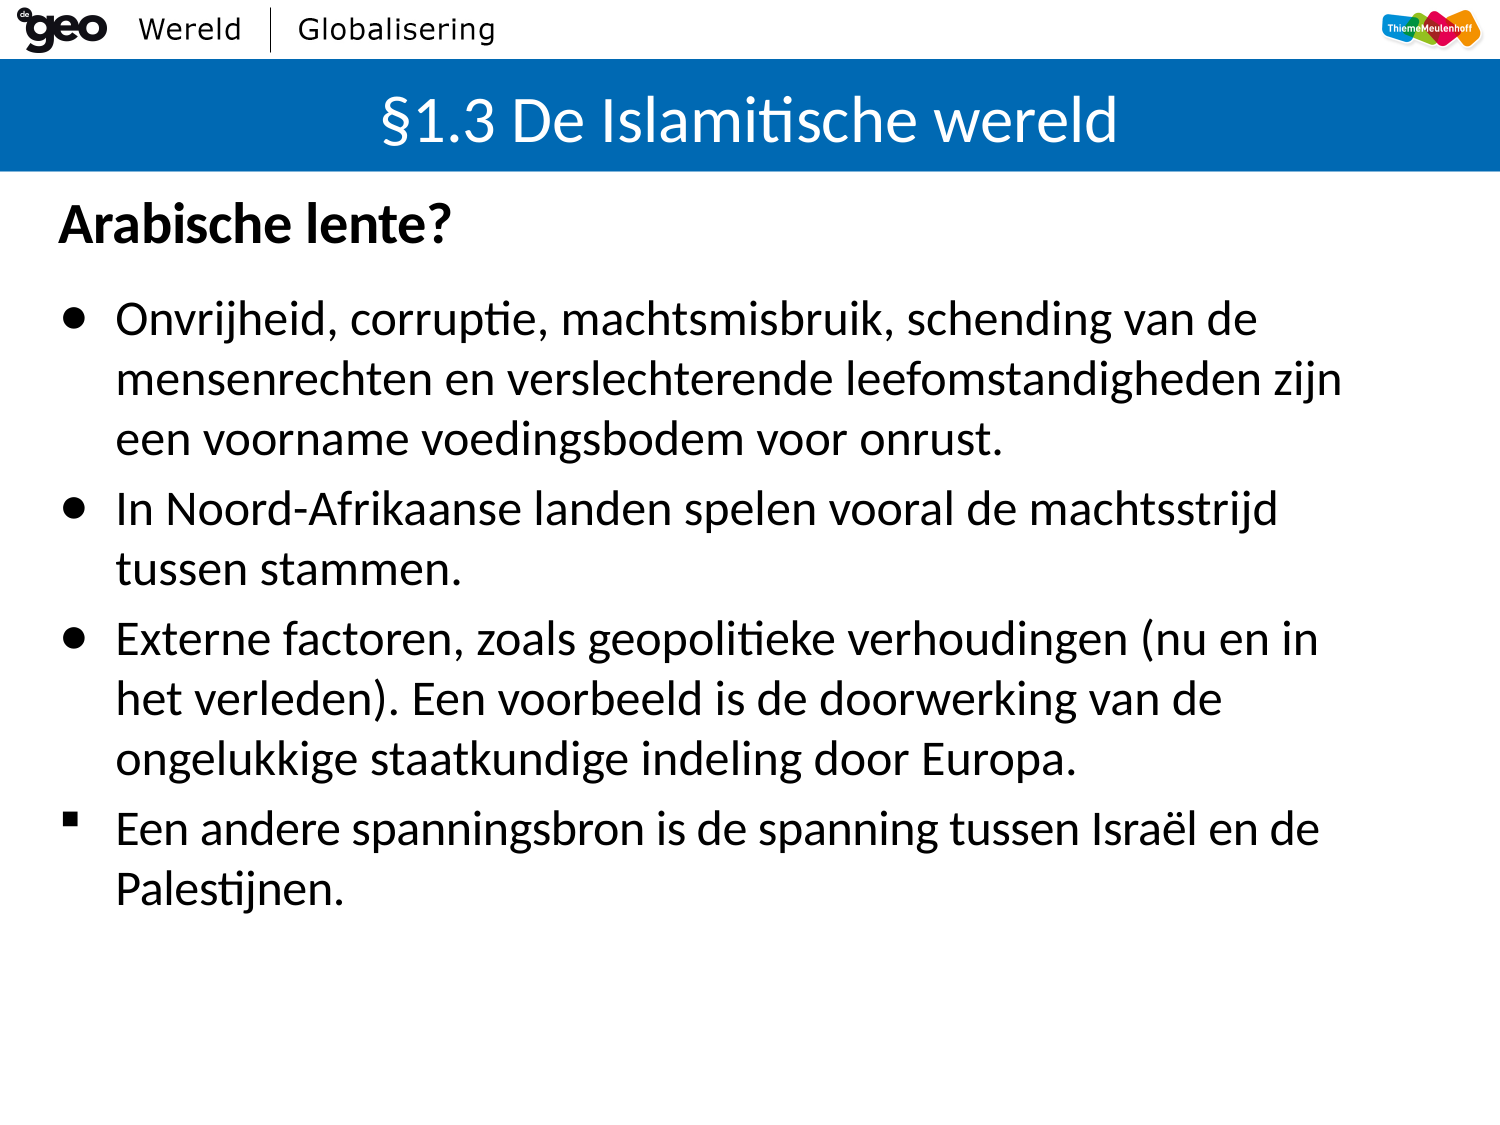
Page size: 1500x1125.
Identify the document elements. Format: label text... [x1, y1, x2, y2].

picture [0, 173, 1500, 1125]
title §1.3 De Islamitische wereld [0, 61, 1500, 173]
picture [0, 0, 1500, 61]
list Arabische lente? Onvrijheid, corruptie, machtsmisbruik, schending van de mensenrechten en verslechterende leefomstandigheden zijn een voorname voedingsbodem voor onrust. In Noord-Afrikaanse landen spelen vooral de machtsstrijd tussen stammen. Externe factoren, zoals geopolitieke verhoudingen (nu en in het verleden). Een voorbeeld is de doorwerking van de ongelukkige staatkundige indeling door Europa. Een andere spanningsbron is de spanning tussen Israël en de Palestijnen. [0, 177, 1412, 1081]
